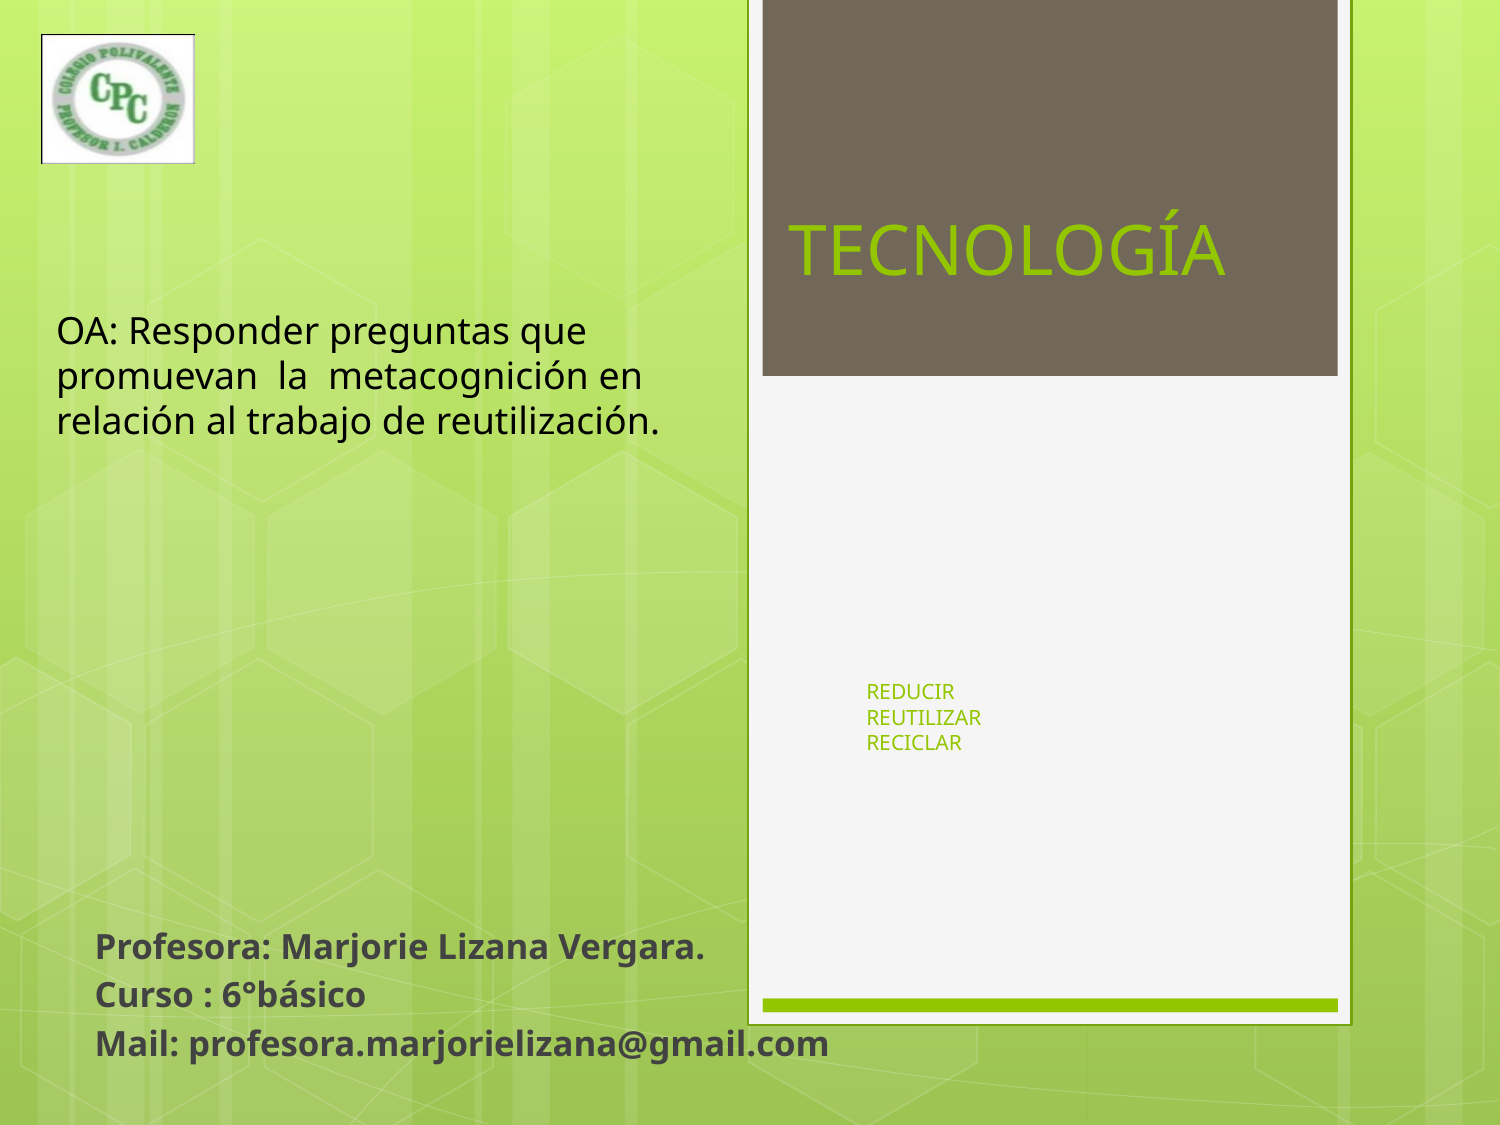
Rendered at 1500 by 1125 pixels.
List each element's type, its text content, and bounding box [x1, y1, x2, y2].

subtitle Profesora: Marjorie Lizana Vergara. Curso : 6°básico Mail: profesora.marjorielizana@gmail.com [79, 916, 871, 1083]
title REDUCIR REUTILIZAR RECICLAR [851, 468, 1240, 787]
picture [40, 33, 195, 165]
text_box OA: Responder preguntas que promuevan la metacognición en relación al trabajo de reutilización. [41, 299, 739, 495]
text_box TECNOLOGÍA [773, 30, 1318, 381]
